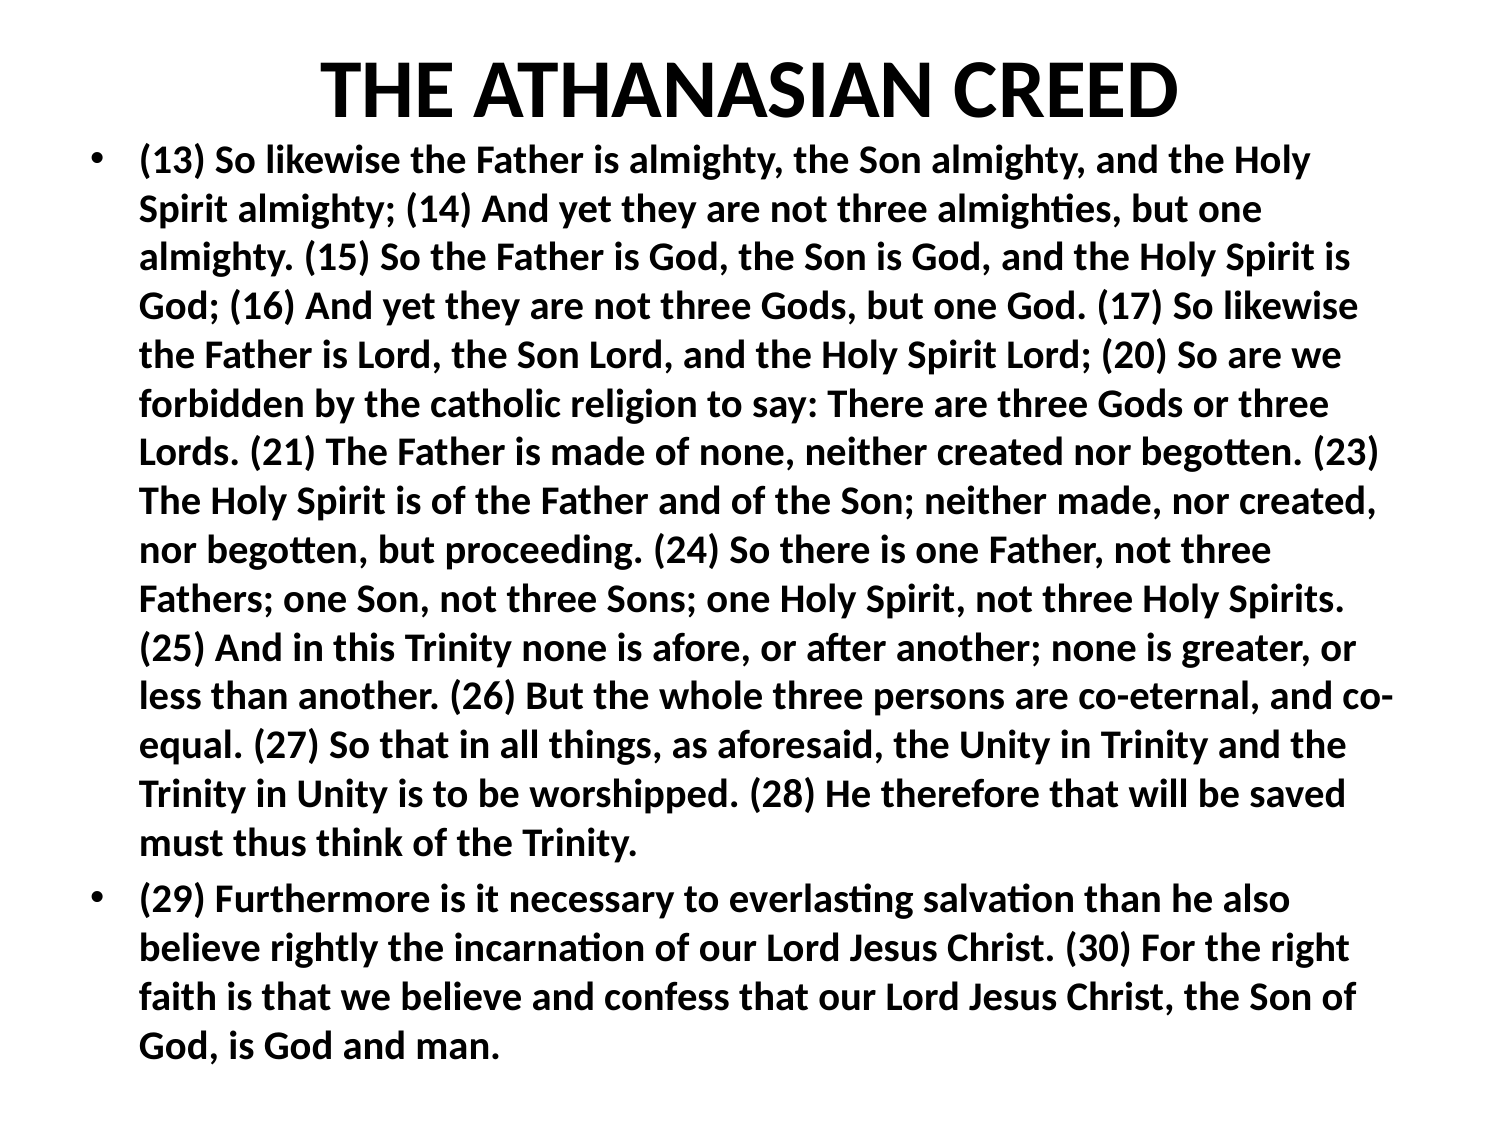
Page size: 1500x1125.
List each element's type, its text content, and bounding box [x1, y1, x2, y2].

list (13) So likewise the Father is almighty, the Son almighty, and the Holy Spirit almighty; (14) And yet they are not three almighties, but one almighty. (15) So the Father is God, the Son is God, and the Holy Spirit is God; (16) And yet they are not three Gods, but one God. (17) So likewise the Father is Lord, the Son Lord, and the Holy Spirit Lord; (20) So are we forbidden by the catholic religion to say: There are three Gods or three Lords. (21) The Father is made of none, neither created nor begotten. (23) The Holy Spirit is of the Father and of the Son; neither made, nor created, nor begotten, but proceeding. (24) So there is one Father, not three Fathers; one Son, not three Sons; one Holy Spirit, not three Holy Spirits. (25) And in this Trinity none is afore, or after another; none is greater, or less than another. (26) But the whole three persons are co-eternal, and co-equal. (27) So that in all things, as aforesaid, the Unity in Trinity and the Trinity in Unity is to be worshipped. (28) He therefore that will be saved must thus think of the Trinity. (29) Furthermore is it necessary to everlasting salvation than he also believe rightly the incarnation of our Lord Jesus Christ. (30) For the right faith is that we believe and confess that our Lord Jesus Christ, the Son of God, is God and man. [75, 125, 1425, 1075]
title The Athanasian Creed [75, 24, 1425, 125]
